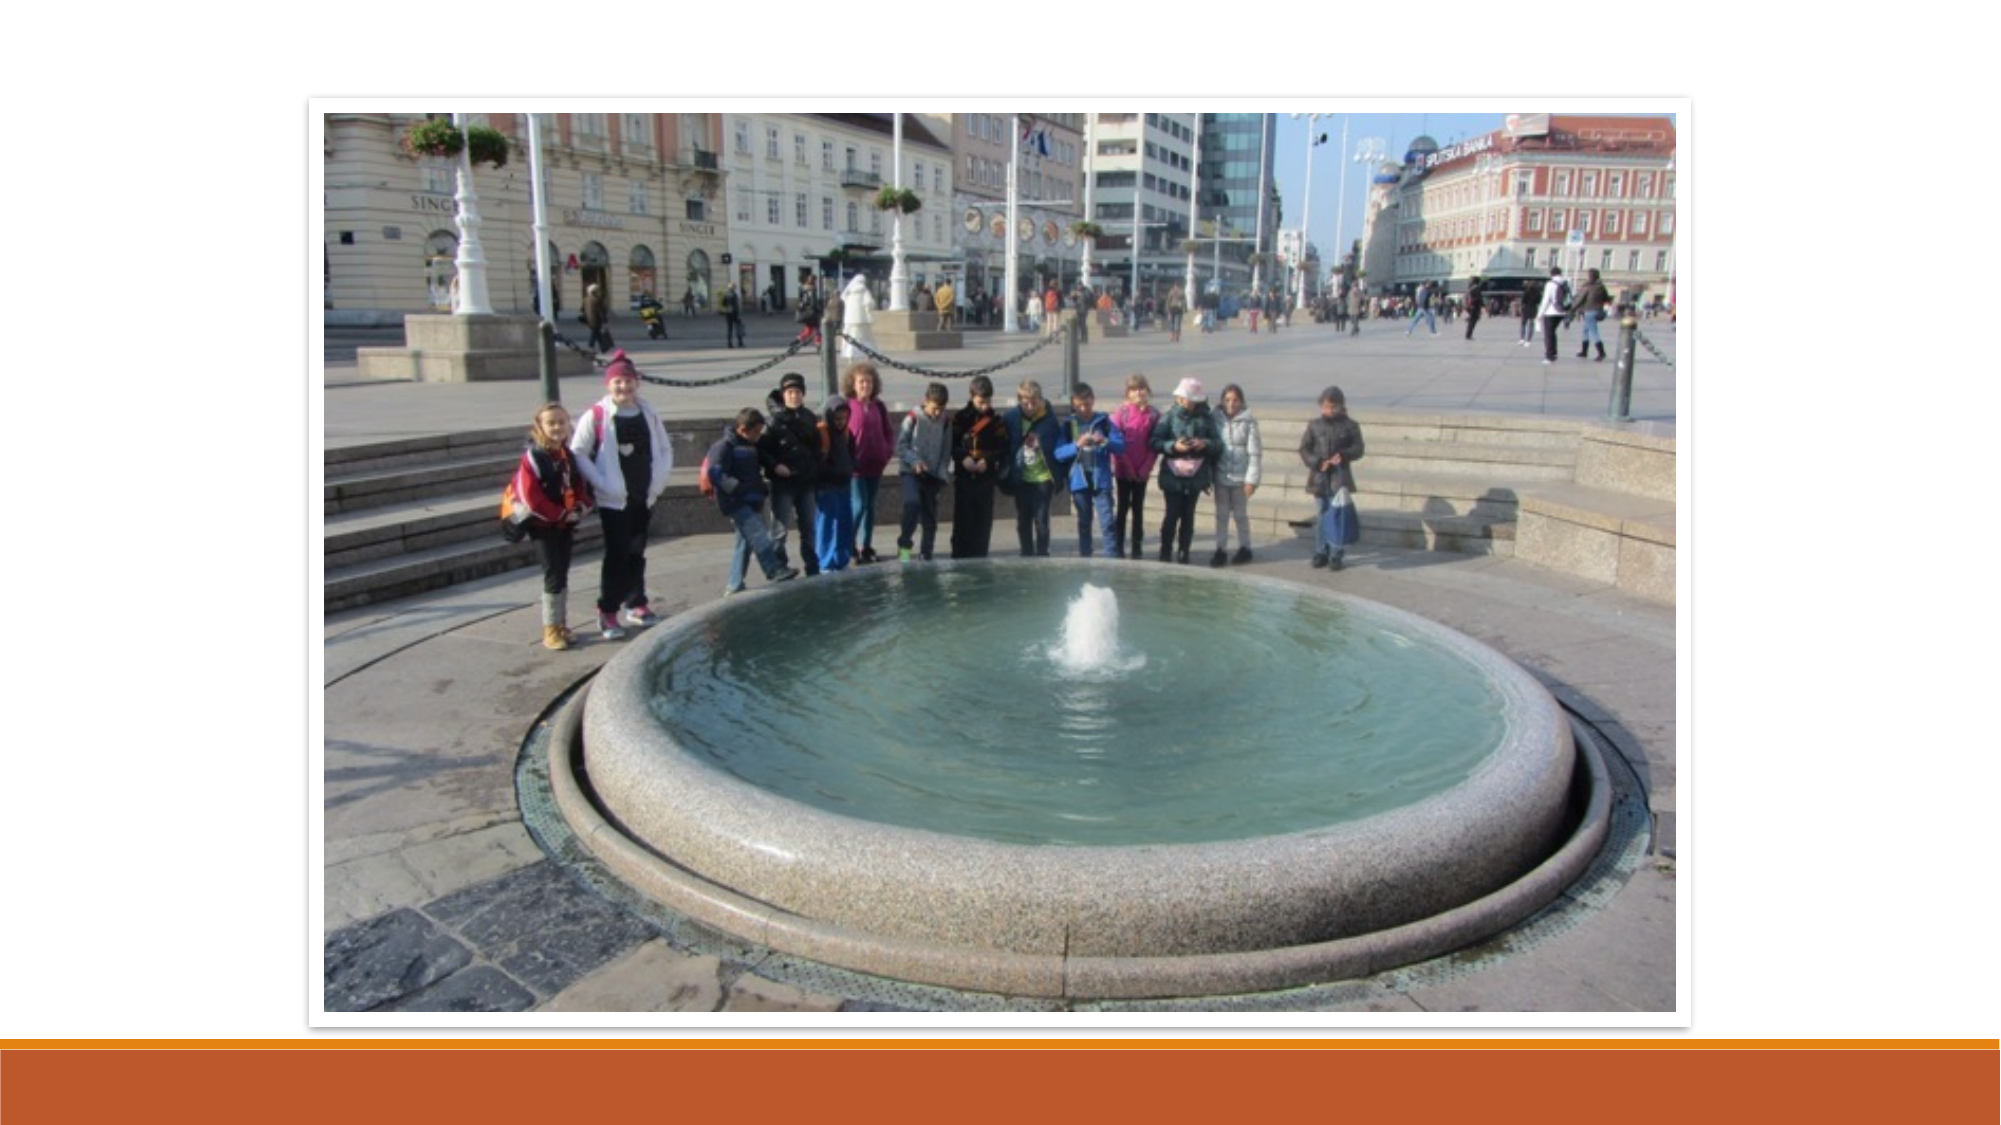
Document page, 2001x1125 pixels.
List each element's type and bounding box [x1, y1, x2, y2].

picture [323, 111, 1677, 1013]
